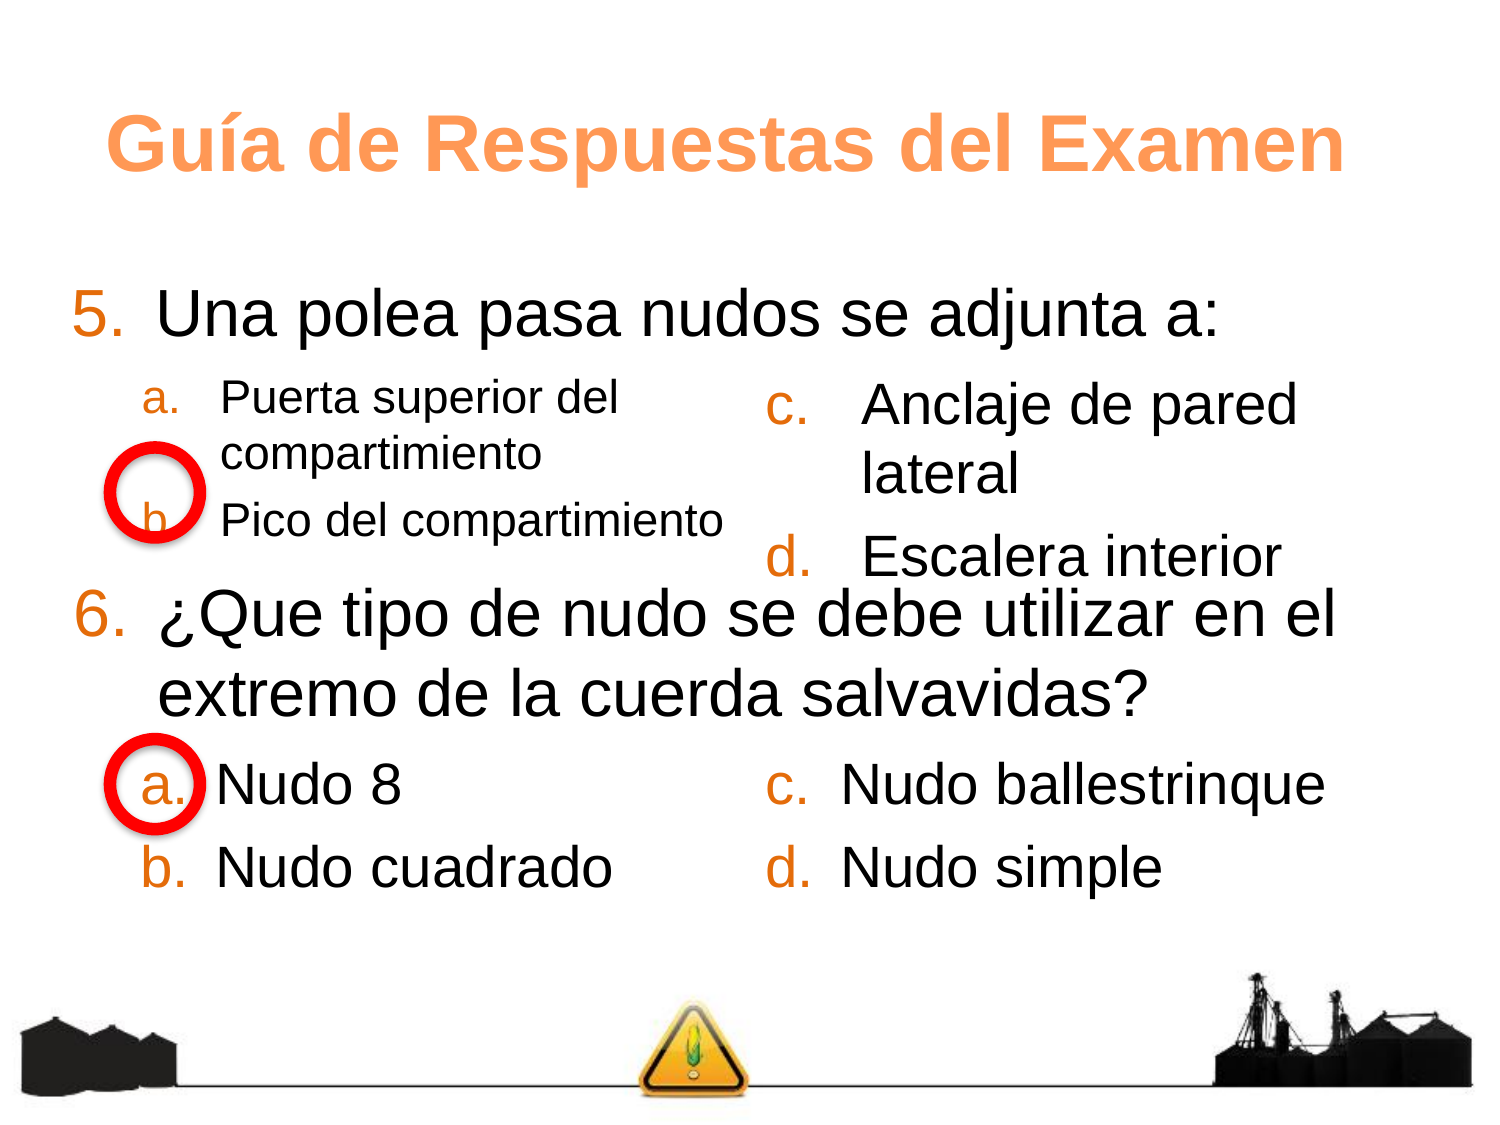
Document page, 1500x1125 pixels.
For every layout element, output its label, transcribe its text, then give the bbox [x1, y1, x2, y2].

picture [0, 944, 1500, 1125]
list Anclaje de pared lateral Escalera interior [750, 358, 1413, 562]
list Puerta superior del compartimiento Pico del compartimiento [87, 358, 750, 562]
text_box Una polea pasa nudos se adjunta a: [56, 262, 1444, 358]
text_box [109, 446, 201, 539]
text_box [109, 738, 201, 830]
text_box Nudo ballestrinque Nudo simple [749, 739, 1413, 943]
text_box Nudo 8 Nudo cuadrado [87, 739, 749, 943]
title Guía de Respuestas del Examen [75, 45, 1425, 233]
text_box ¿Que tipo de nudo se debe utilizar en el extremo de la cuerda salvavidas? [58, 562, 1447, 738]
